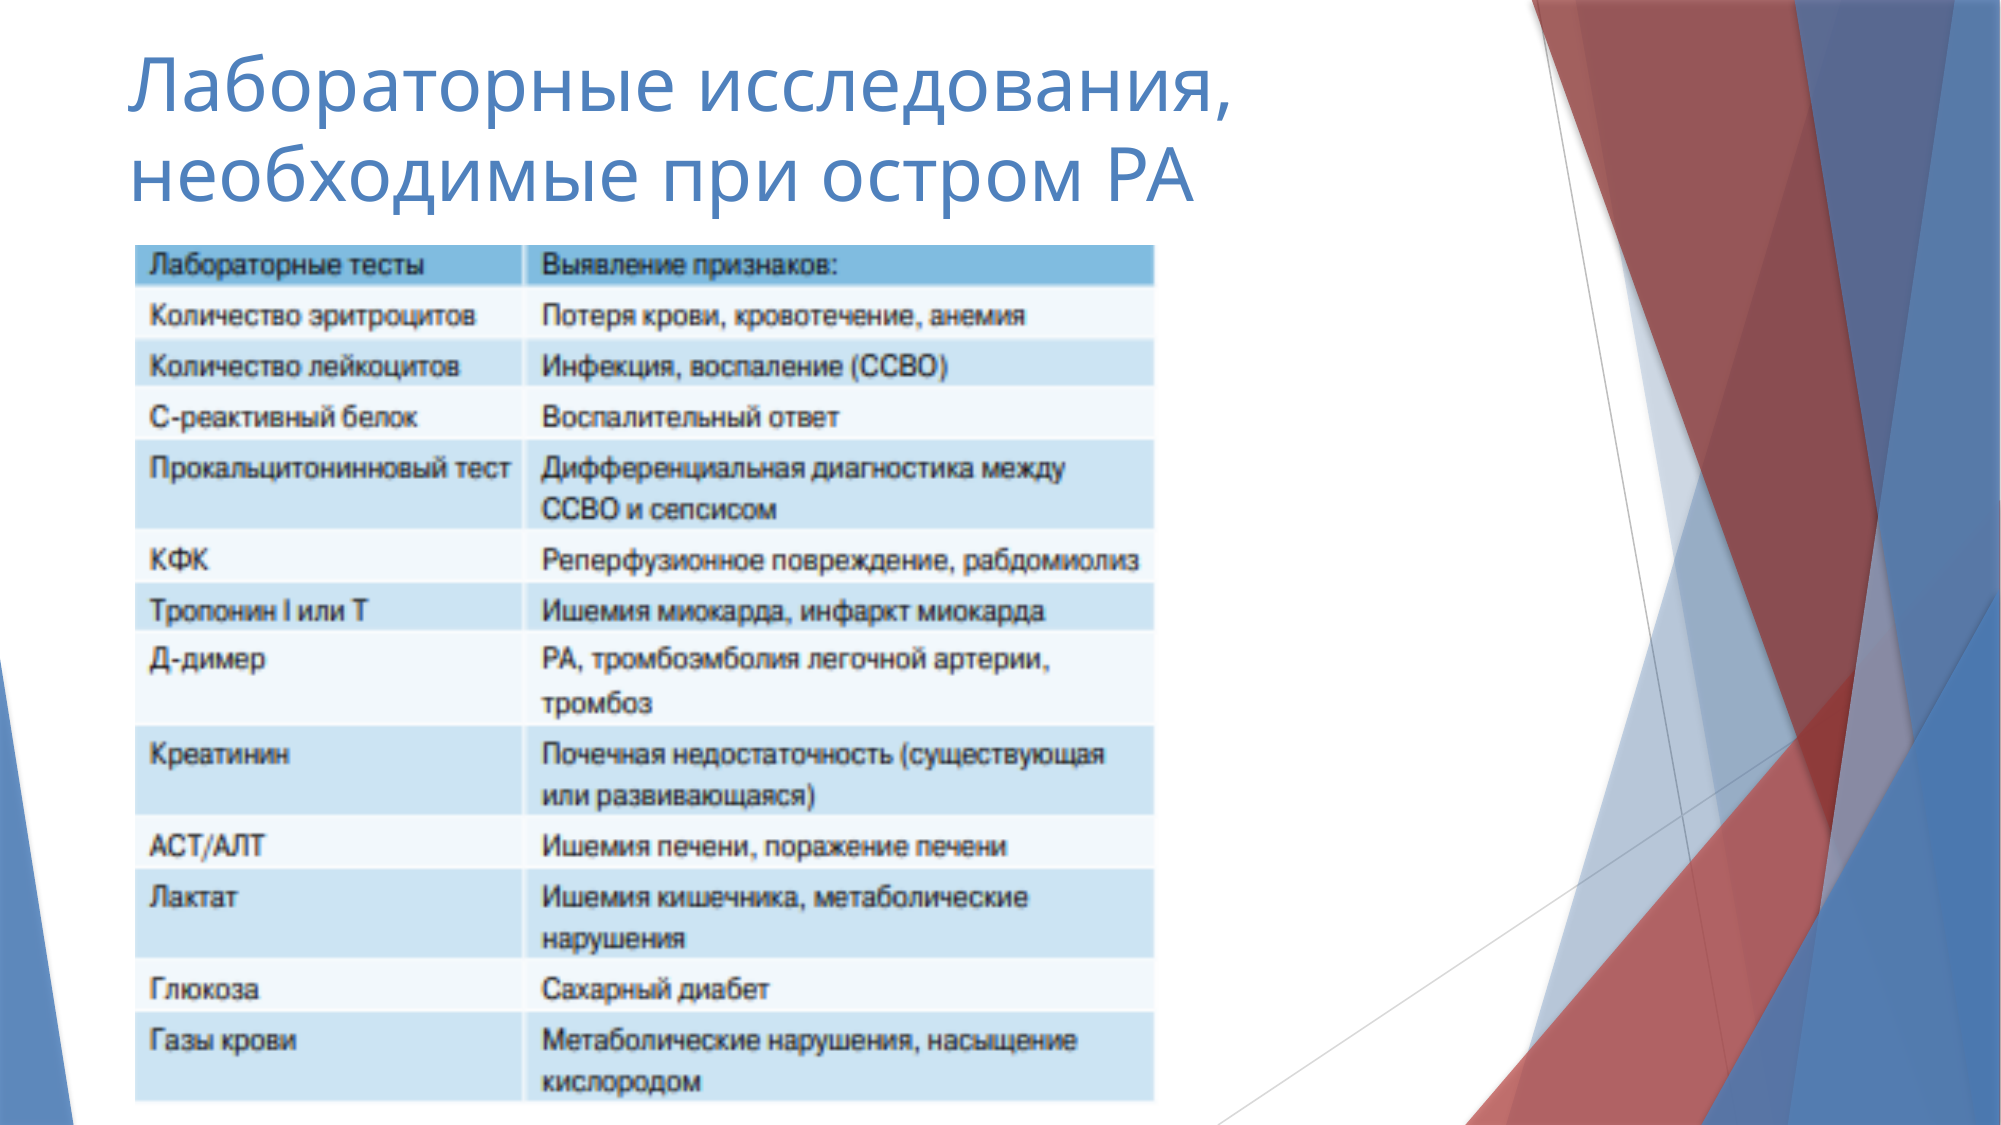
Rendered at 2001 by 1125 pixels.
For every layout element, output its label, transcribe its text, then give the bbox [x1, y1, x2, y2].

picture [134, 244, 1162, 1112]
title Лабораторные исследования, необходимые при остром РА [113, 28, 1524, 246]
